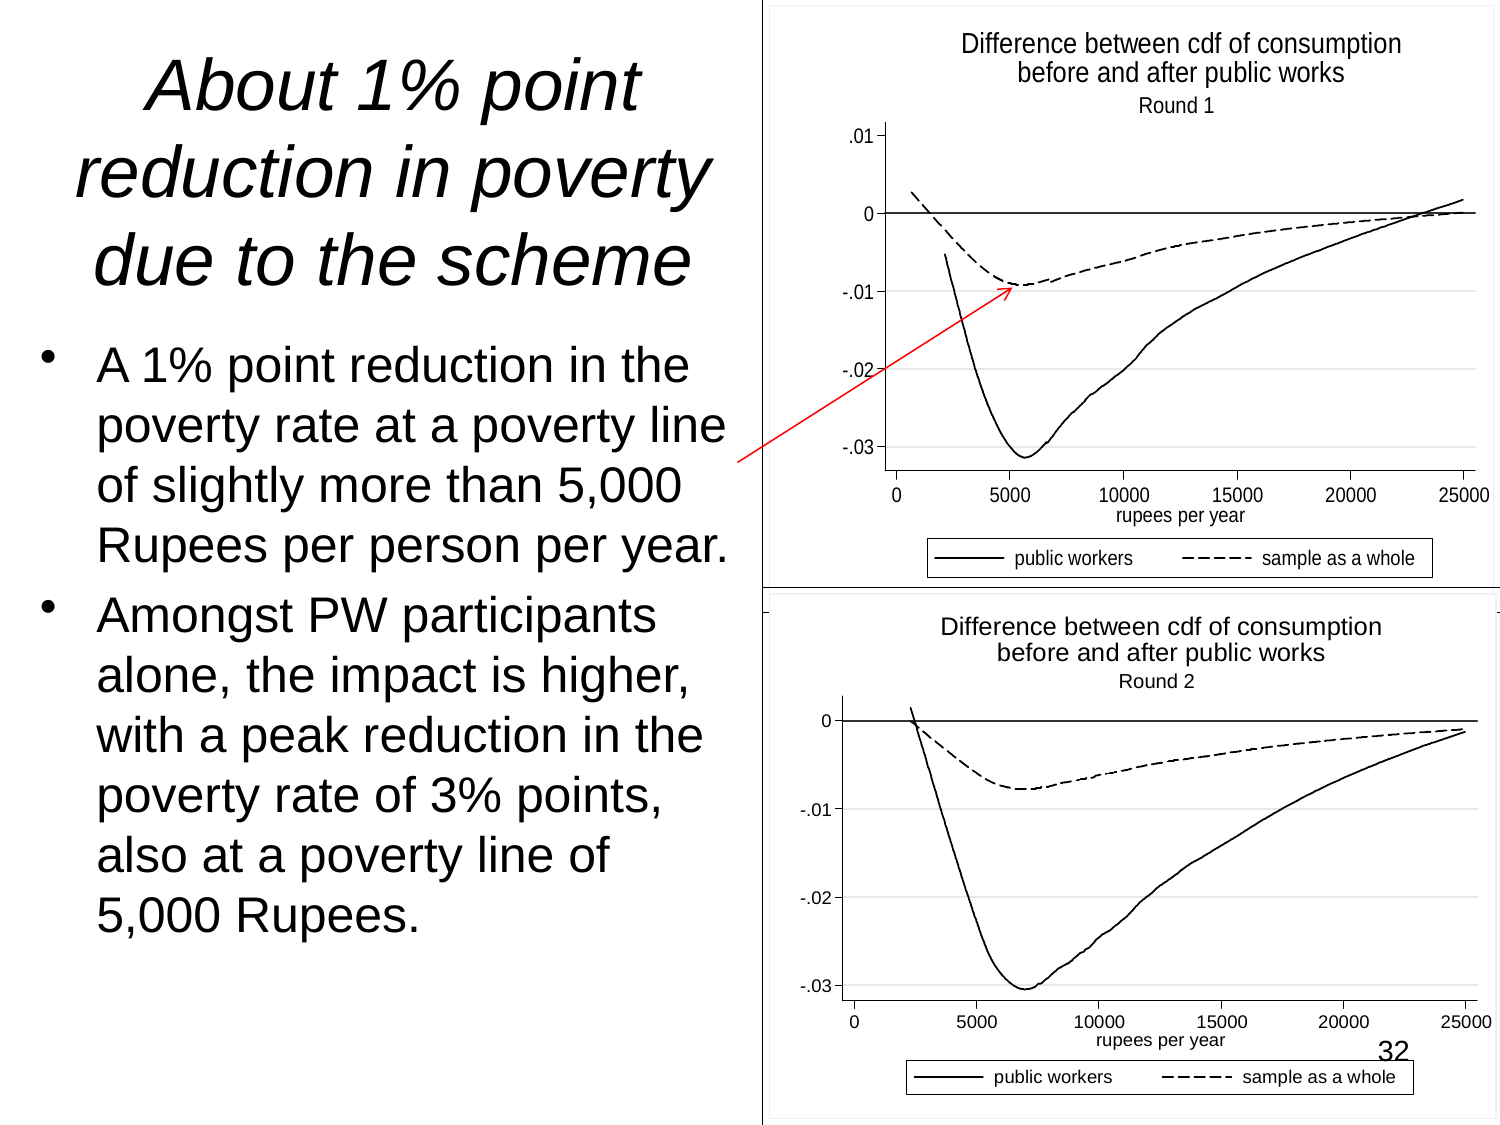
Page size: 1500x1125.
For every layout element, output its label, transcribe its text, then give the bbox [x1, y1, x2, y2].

list A 1% point reduction in the poverty rate at a poverty line of slightly more than 5,000 Rupees per person per year. Amongst PW participants alone, the impact is higher, with a peak reduction in the poverty rate of 3% points, also at a poverty line of 5,000 Rupees. [24, 324, 751, 1068]
picture [762, 0, 1500, 1125]
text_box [737, 287, 1013, 463]
title About 1% point reduction in poverty due to the scheme [0, 74, 757, 263]
